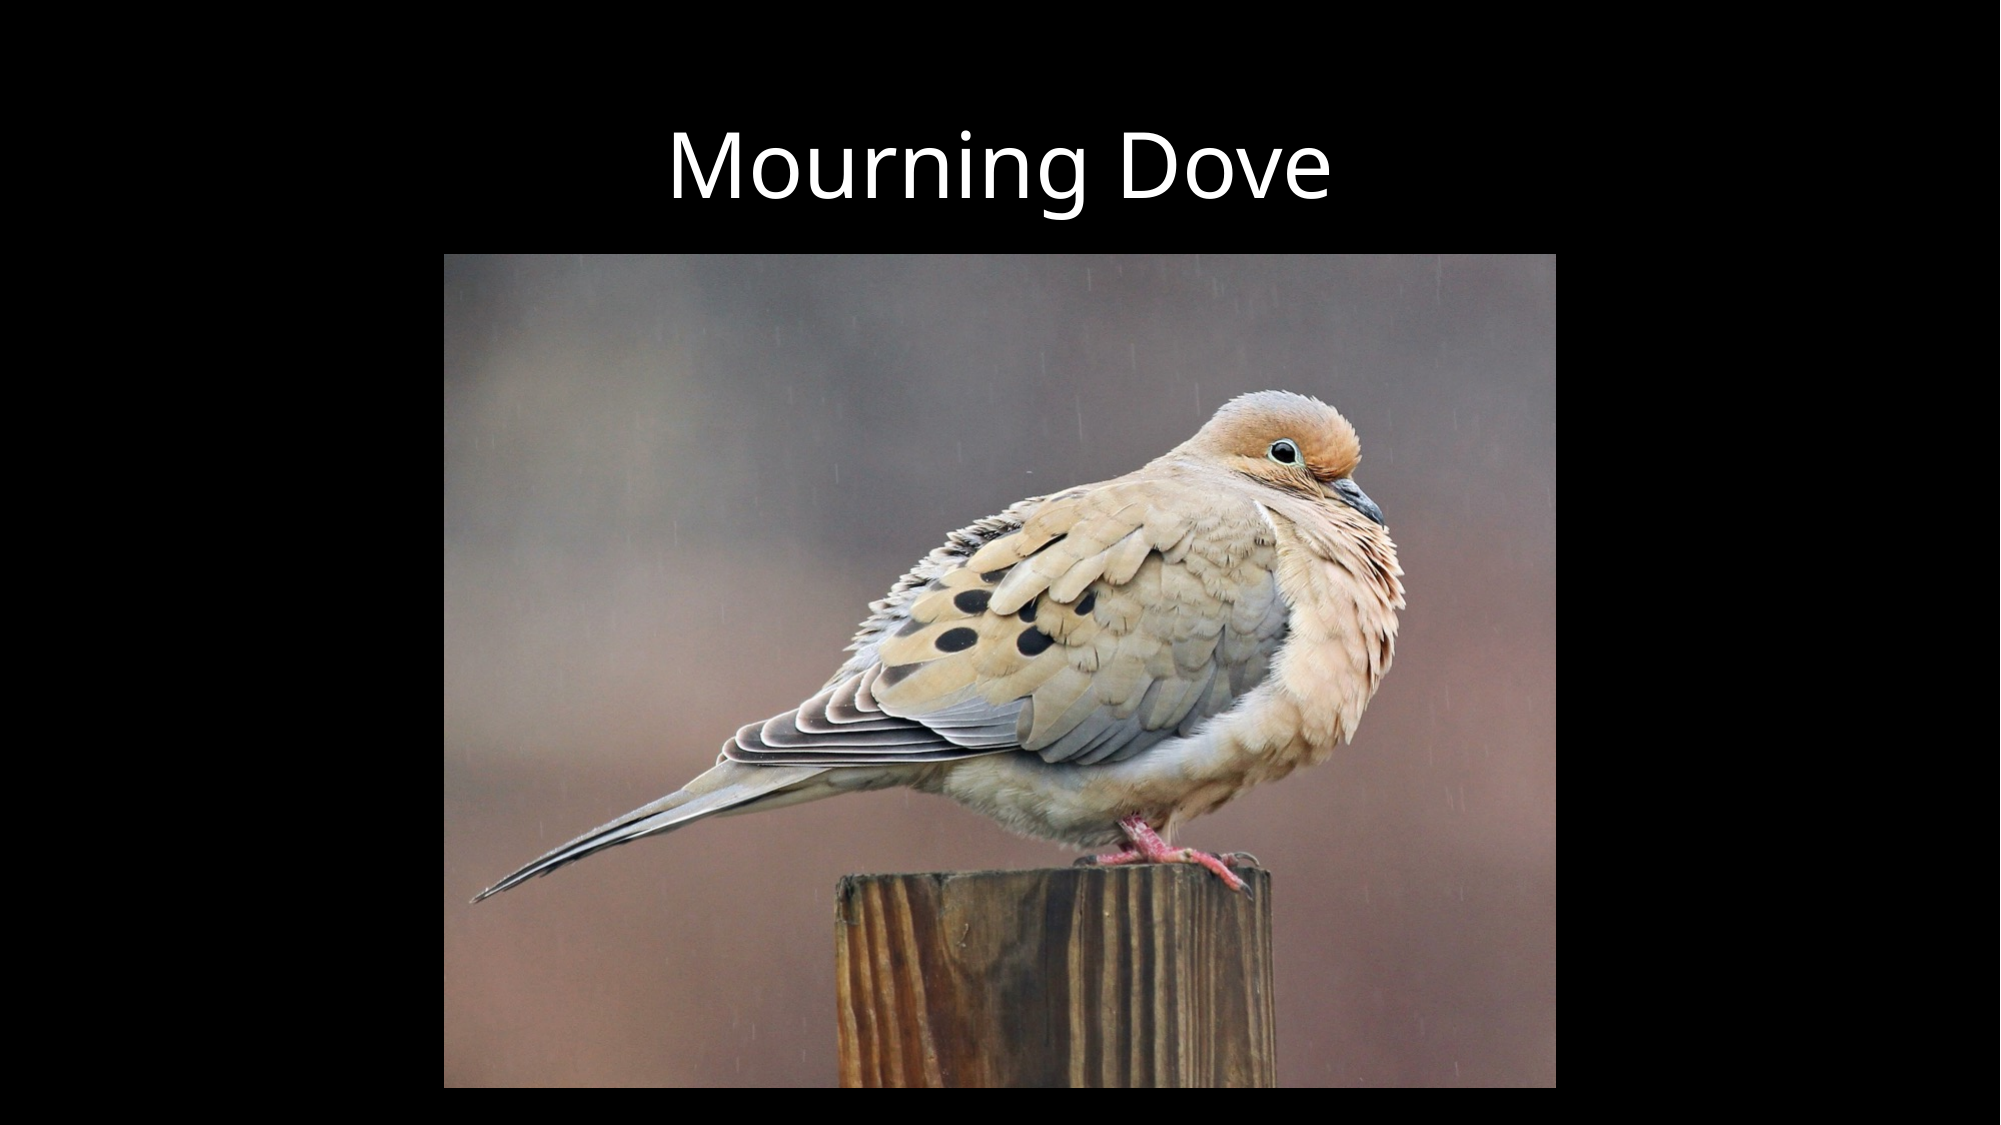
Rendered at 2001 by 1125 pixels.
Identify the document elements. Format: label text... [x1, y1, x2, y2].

title Mourning Dove [137, 59, 1863, 278]
picture [444, 254, 1556, 1088]
